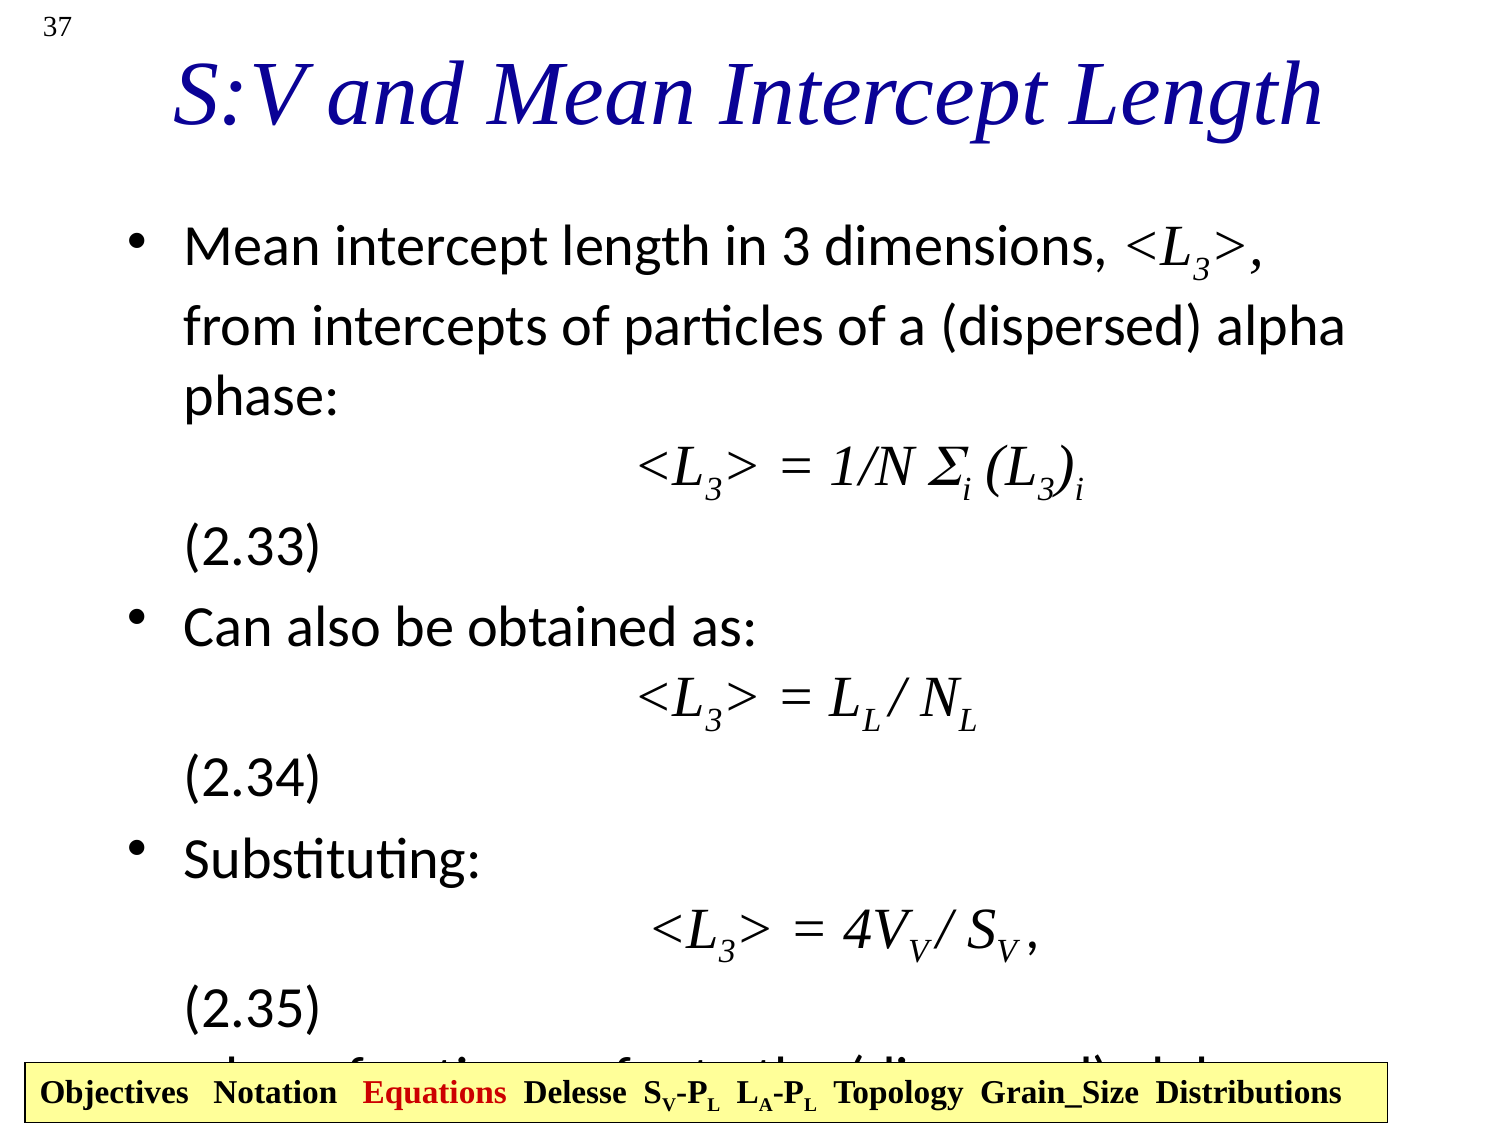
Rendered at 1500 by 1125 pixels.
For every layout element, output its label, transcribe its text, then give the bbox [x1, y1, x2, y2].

list Mean intercept length in 3 dimensions, <L3>, from intercepts of particles of a (dispersed) alpha phase: <L3> = 1/N Si (L3)i (2.33) Can also be obtained as: <L3> = LL / NL (2.34) Substituting: <L3> = 4VV / SV , (2.35) where fractions refer to the (dispersed) alpha phase only. [112, 200, 1388, 950]
text_box Objectives Notation Equations Delesse SV-PL LA-PL Topology Grain_Size Distributions [24, 1062, 1388, 1123]
slide_number 37 [0, 0, 88, 76]
title S:V and Mean Intercept Length [112, 12, 1388, 163]
